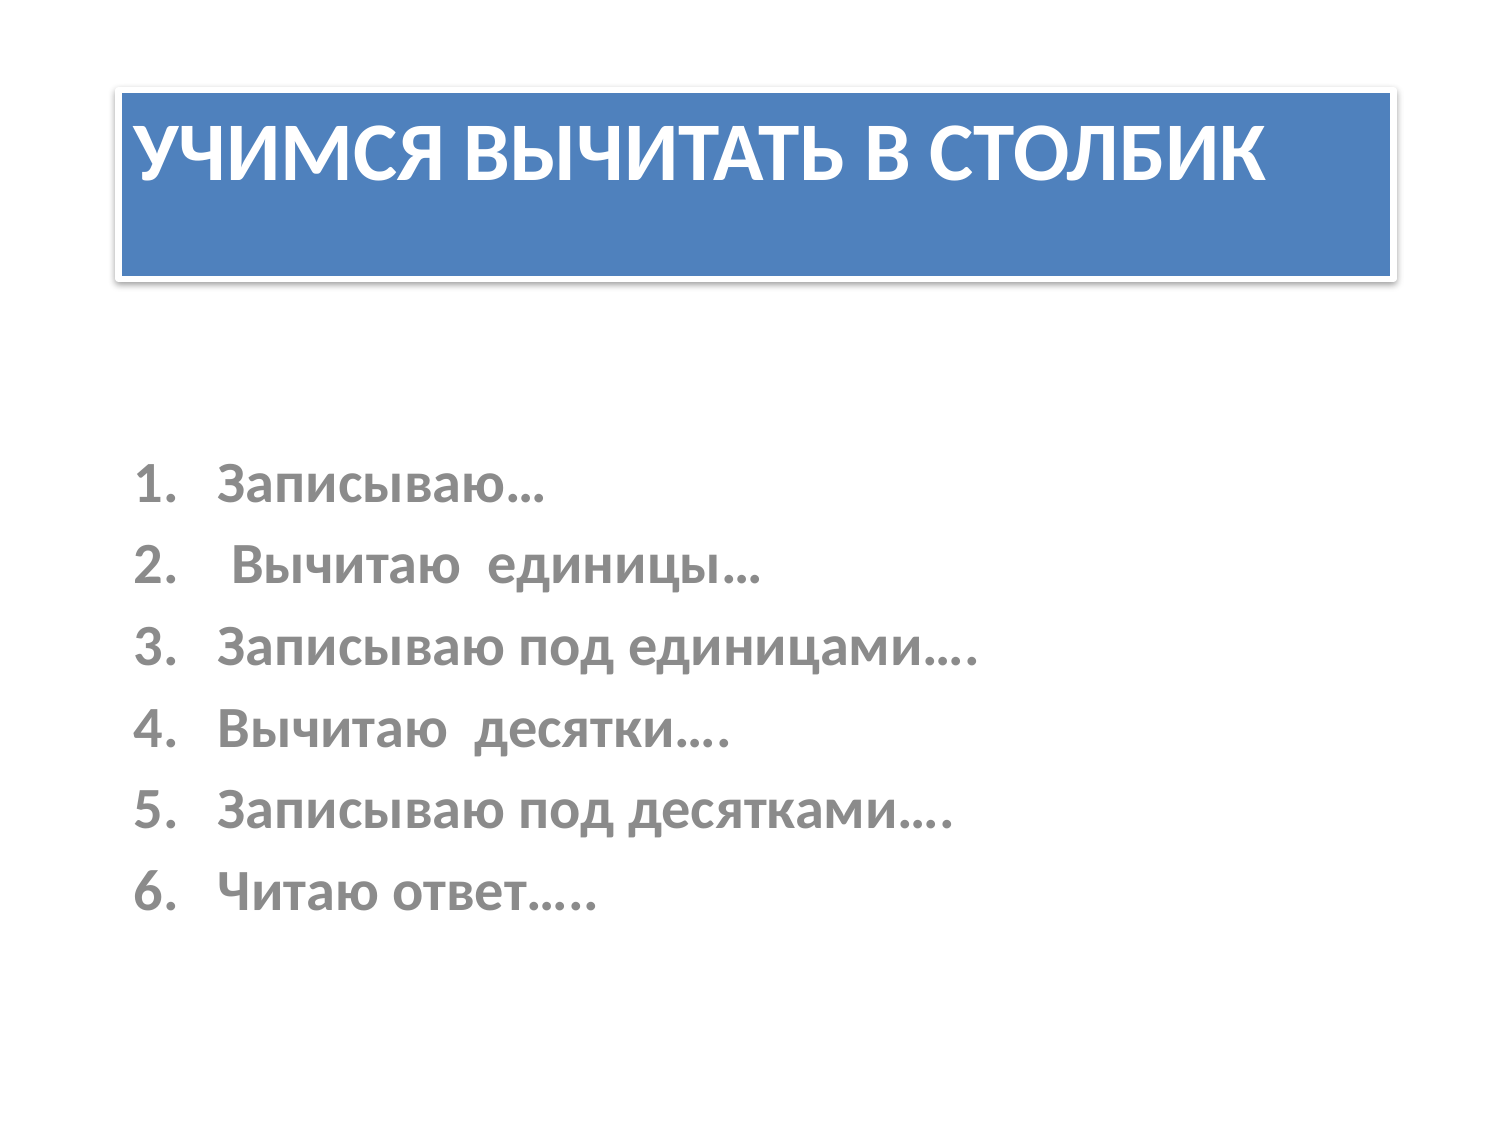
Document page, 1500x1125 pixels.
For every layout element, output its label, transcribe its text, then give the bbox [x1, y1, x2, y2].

list Записываю… Вычитаю единицы… Записываю под единицами…. Вычитаю десятки…. Записываю под десятками…. Читаю ответ….. [118, 326, 1394, 1012]
title Учимся вычитать в столбик [115, 87, 1397, 282]
